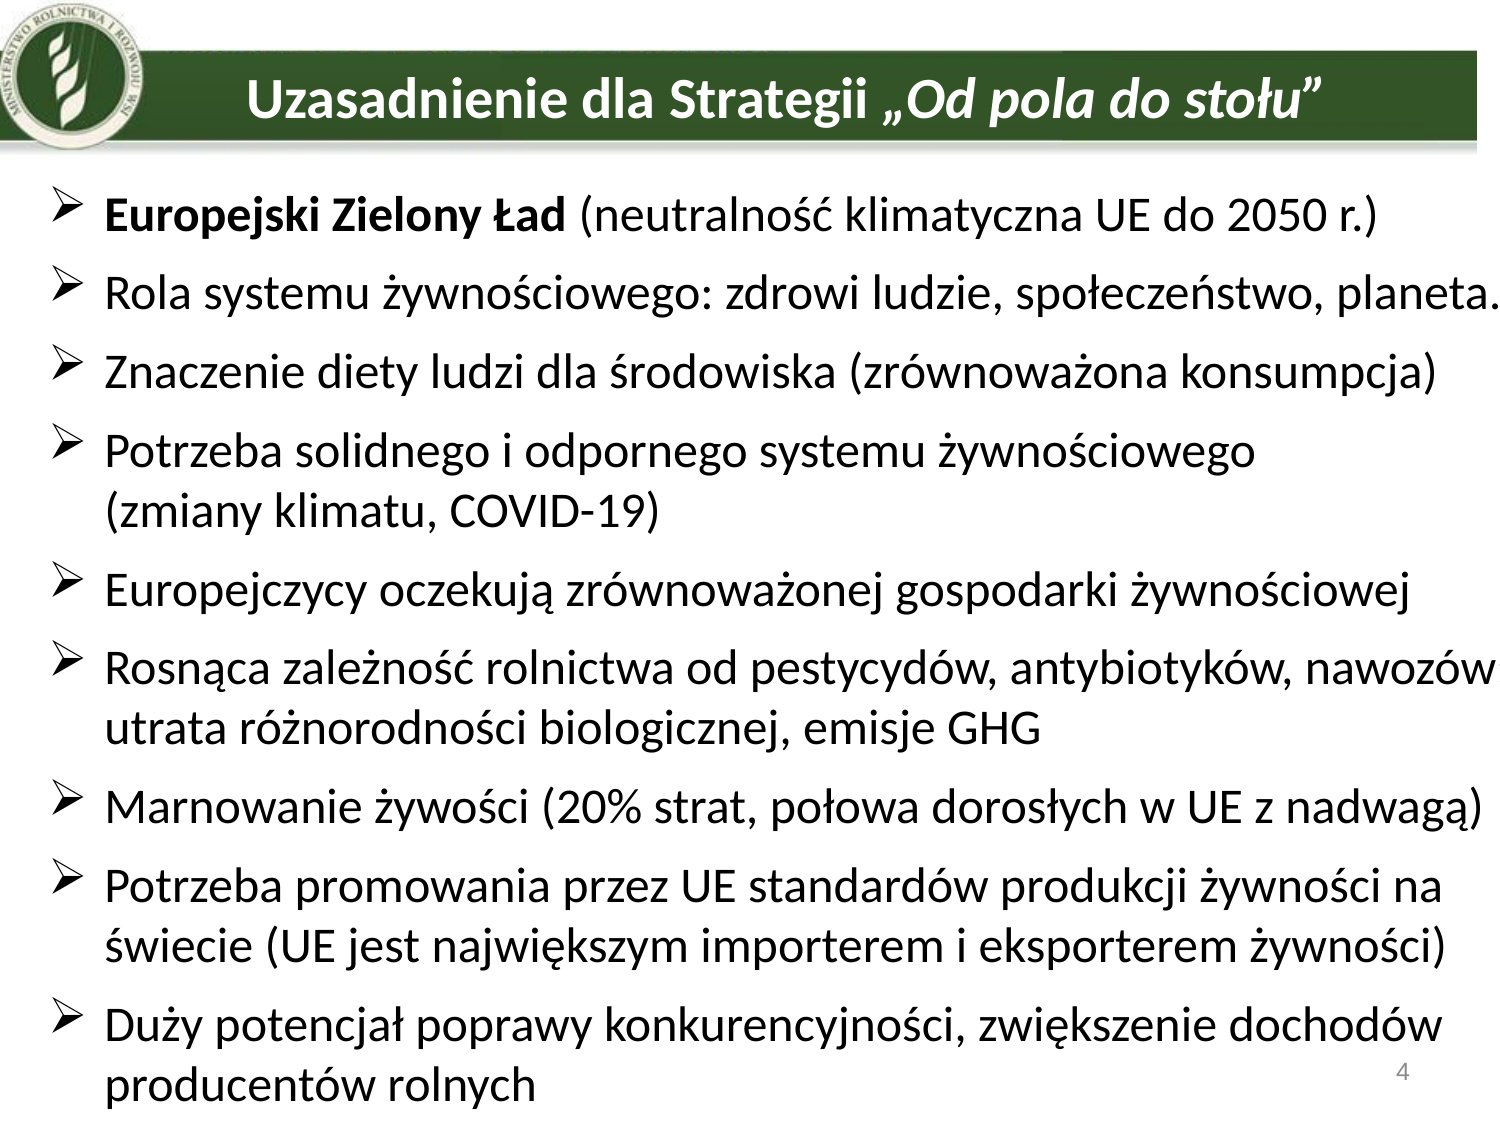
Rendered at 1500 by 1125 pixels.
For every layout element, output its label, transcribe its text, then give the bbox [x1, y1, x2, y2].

list Europejski Zielony Ład (neutralność klimatyczna UE do 2050 r.) Rola systemu żywnościowego: zdrowi ludzie, społeczeństwo, planeta. Znaczenie diety ludzi dla środowiska (zrównoważona konsumpcja) Potrzeba solidnego i odpornego systemu żywnościowego (zmiany klimatu, COVID-19) Europejczycy oczekują zrównoważonej gospodarki żywnościowej Rosnąca zależność rolnictwa od pestycydów, antybiotyków, nawozów: utrata różnorodności biologicznej, emisje GHG Marnowanie żywości (20% strat, połowa dorosłych w UE z nadwagą) Potrzeba promowania przez UE standardów produkcji żywności na świecie (UE jest największym importerem i eksporterem żywności) Duży potencjał poprawy konkurencyjności, zwiększenie dochodów producentów rolnych [33, 173, 1500, 1072]
picture [0, 0, 1477, 155]
slide_number 4 [1074, 1042, 1425, 1103]
title Uzasadnienie dla Strategii „Od pola do stołu” [159, 54, 1415, 137]
